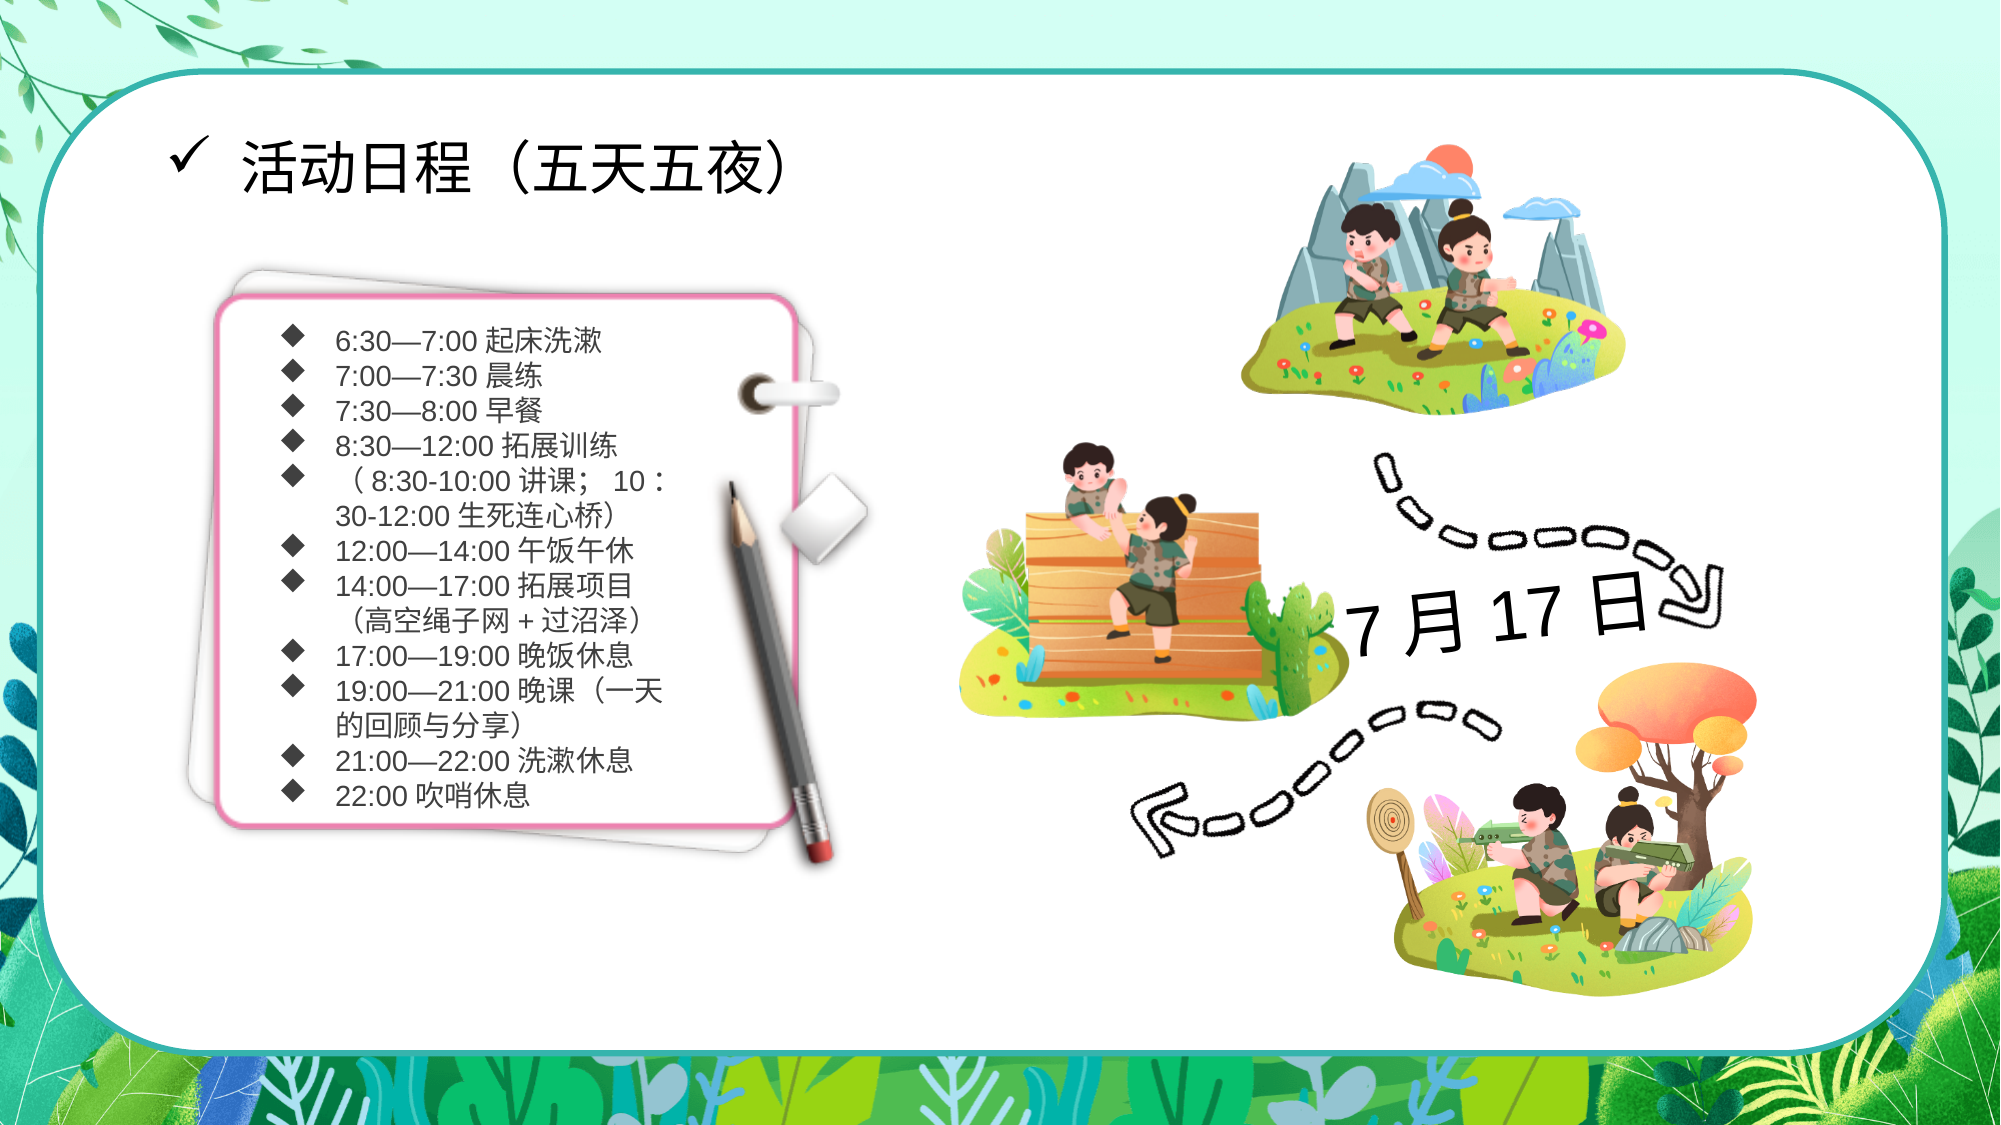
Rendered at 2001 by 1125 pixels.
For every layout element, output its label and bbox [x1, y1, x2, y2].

text_box [116, 198, 899, 926]
picture [0, 0, 2000, 1125]
text_box [938, 71, 1787, 1055]
